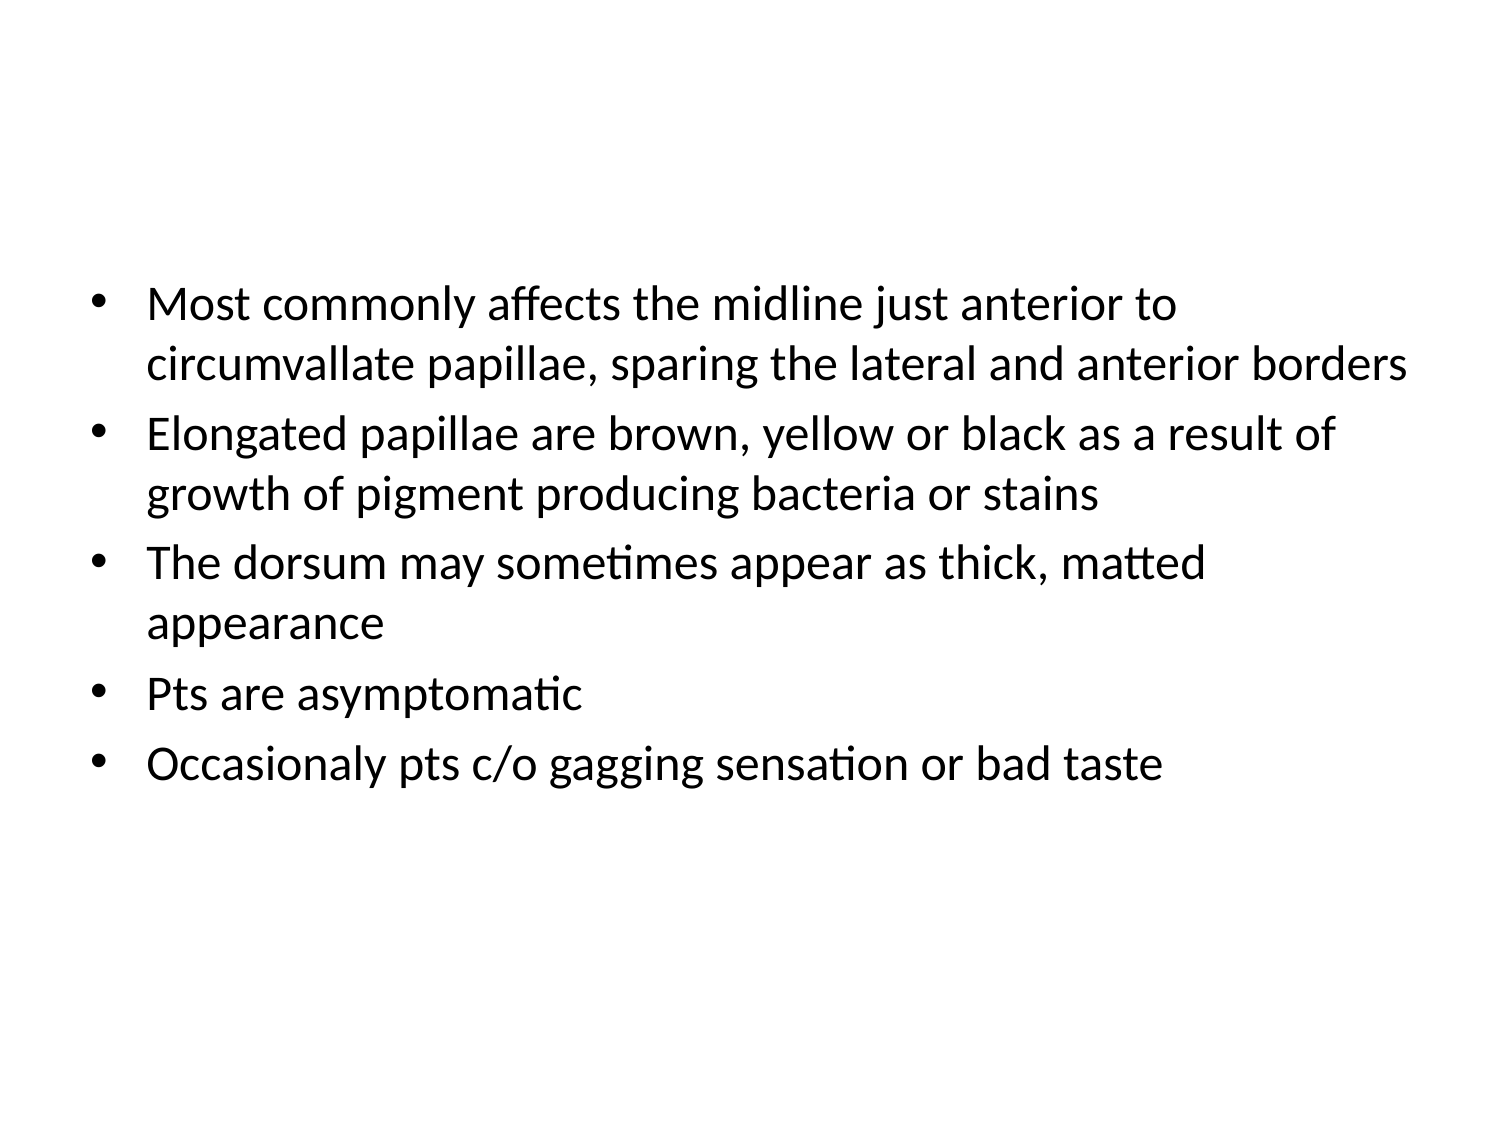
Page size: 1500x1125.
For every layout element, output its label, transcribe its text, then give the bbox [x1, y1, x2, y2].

list Most commonly affects the midline just anterior to circumvallate papillae, sparing the lateral and anterior borders Elongated papillae are brown, yellow or black as a result of growth of pigment producing bacteria or stains The dorsum may sometimes appear as thick, matted appearance Pts are asymptomatic Occasionaly pts c/o gagging sensation or bad taste [75, 262, 1425, 1005]
